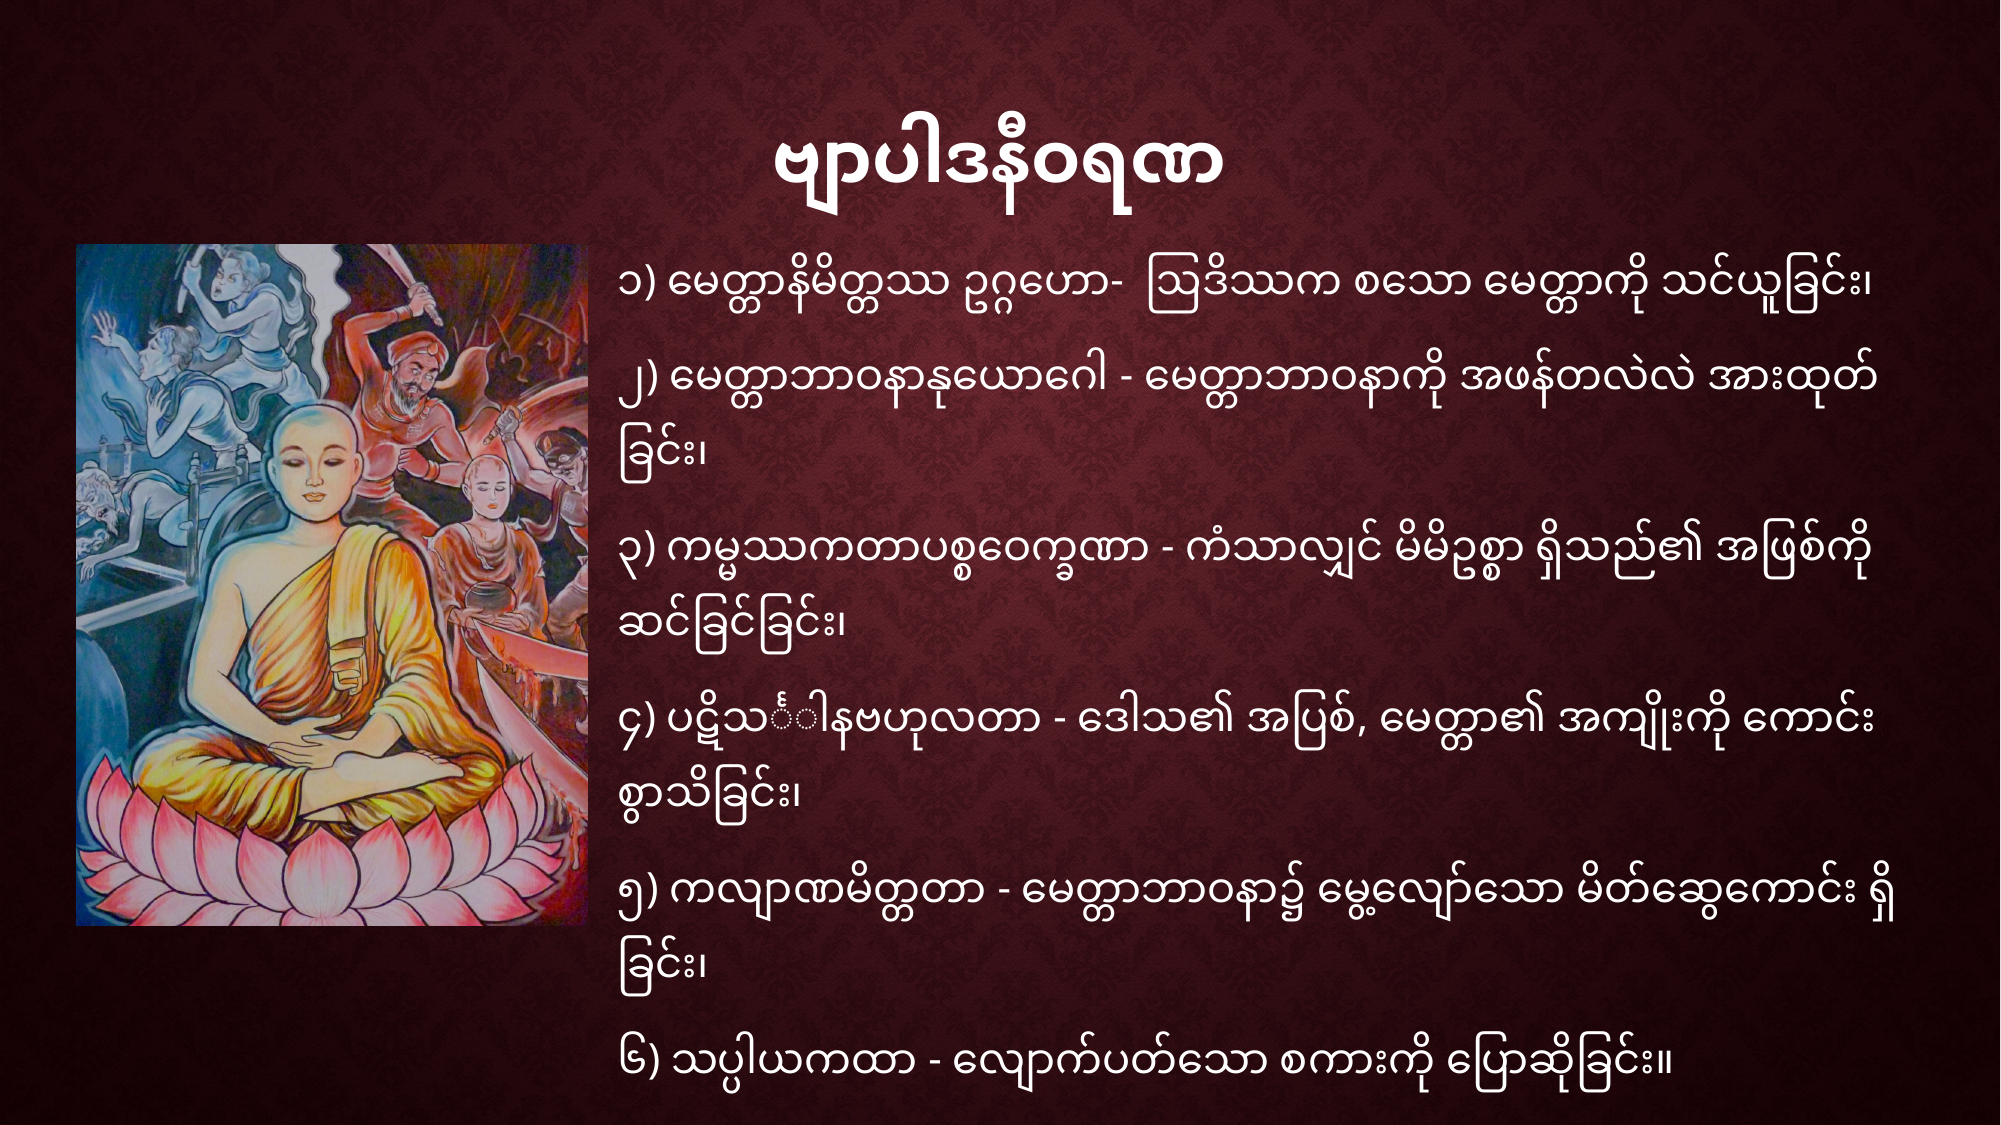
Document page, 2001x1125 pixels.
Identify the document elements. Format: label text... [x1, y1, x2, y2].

title ဗျာပါဒနီဝရဏ [149, 99, 1849, 220]
list ၁) မေတ္တာနိမိတ္တဿ ဥဂ္ဂဟော- ဩဒိဿက စသော မေတ္တာကို သင်ယူခြင်း၊ ၂) မေတ္တာဘာဝနာနုယောဂေါ - မေတ္တာဘာဝနာကို အဖန်တလဲလဲ အားထုတ်ခြင်း၊ ၃) ကမ္မဿကတာပစ္စဝေက္ခဏာ - ကံသာလျှင် မိမိဥစ္စာ ရှိသည်၏ အဖြစ်ကို ဆင်ခြင်ခြင်း၊ ၄) ပဋိသင်္ခါနဗဟုလတာ - ဒေါသ၏ အပြစ်, မေတ္တာ၏ အကျိုးကို ကောင်းစွာသိခြင်း၊ ၅) ကလျာဏမိတ္တတာ - မေတ္တာဘာဝနာ၌ မွေ့လျော်သော မိတ်ဆွေကောင်း ရှိခြင်း၊ ၆) သပ္ပါယကထာ - လျောက်ပတ်သော စကားကို ပြောဆိုခြင်း။ [602, 219, 1924, 1008]
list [75, 243, 588, 927]
